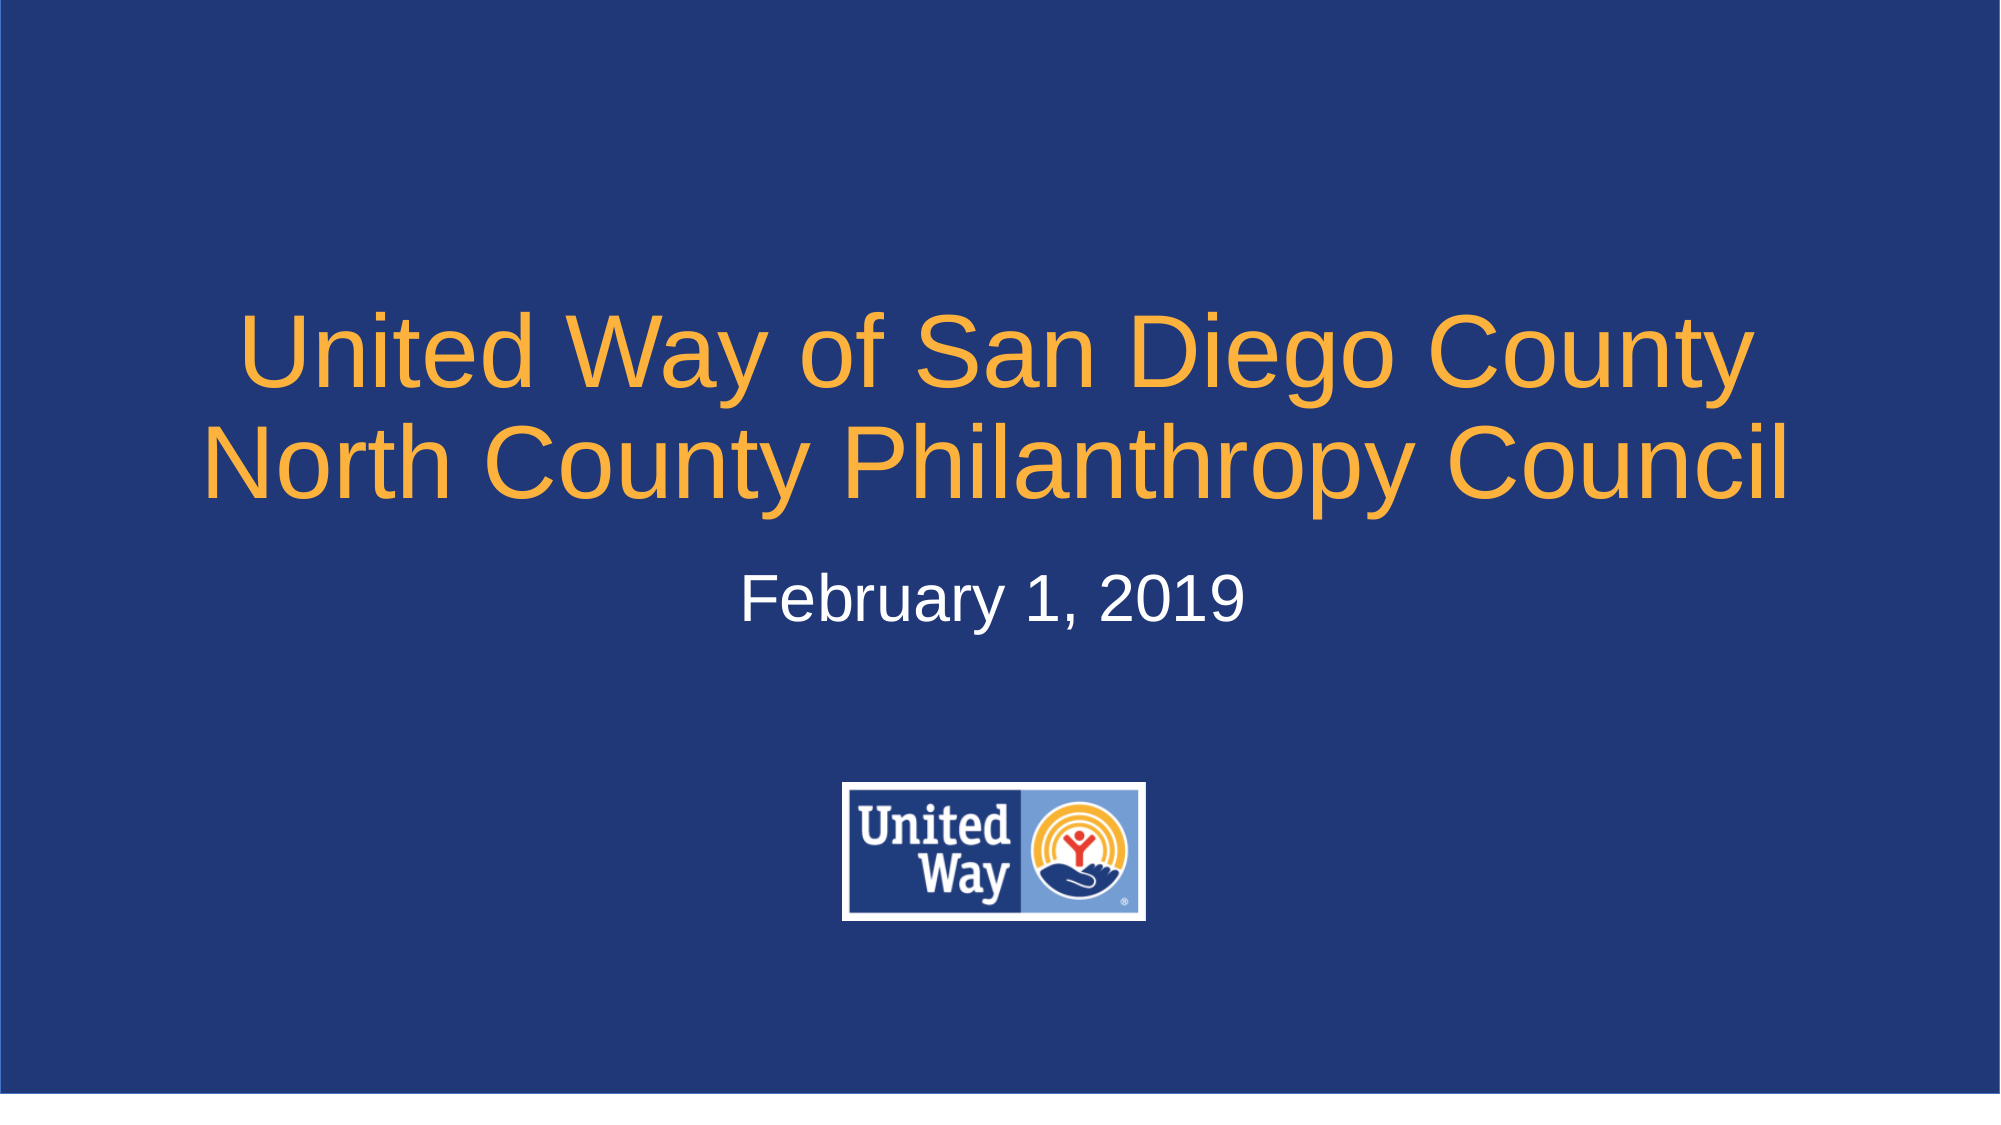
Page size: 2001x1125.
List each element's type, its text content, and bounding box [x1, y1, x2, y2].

title United Way of San Diego County North County Philanthropy Council [126, 137, 1867, 529]
text_box [0, 0, 2000, 1094]
picture [842, 782, 1146, 921]
subtitle February 1, 2019 [243, 547, 1744, 820]
